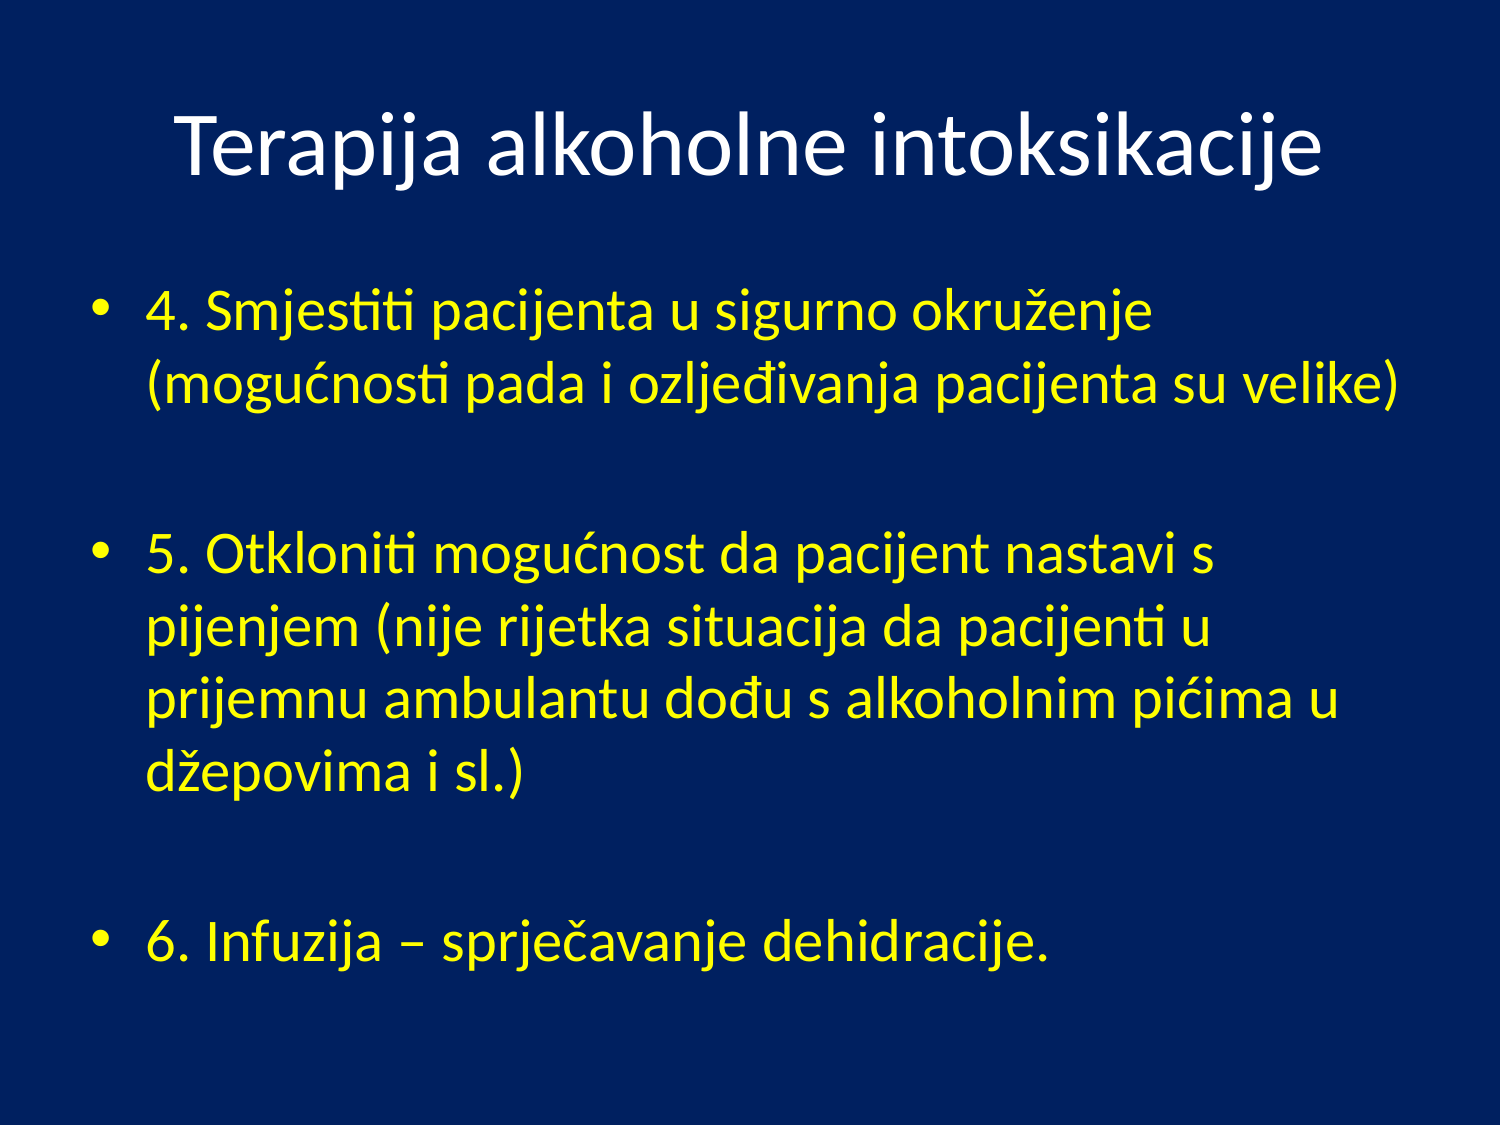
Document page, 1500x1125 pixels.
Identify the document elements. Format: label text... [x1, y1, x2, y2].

title Terapija alkoholne intoksikacije [75, 45, 1425, 233]
list 4. Smjestiti pacijenta u sigurno okruženje (mogućnosti pada i ozljeđivanja pacijenta su velike) 5. Otkloniti mogućnost da pacijent nastavi s pijenjem (nije rijetka situacija da pacijenti u prijemnu ambulantu dođu s alkoholnim pićima u džepovima i sl.) 6. Infuzija – sprječavanje dehidracije. [75, 262, 1425, 1005]
